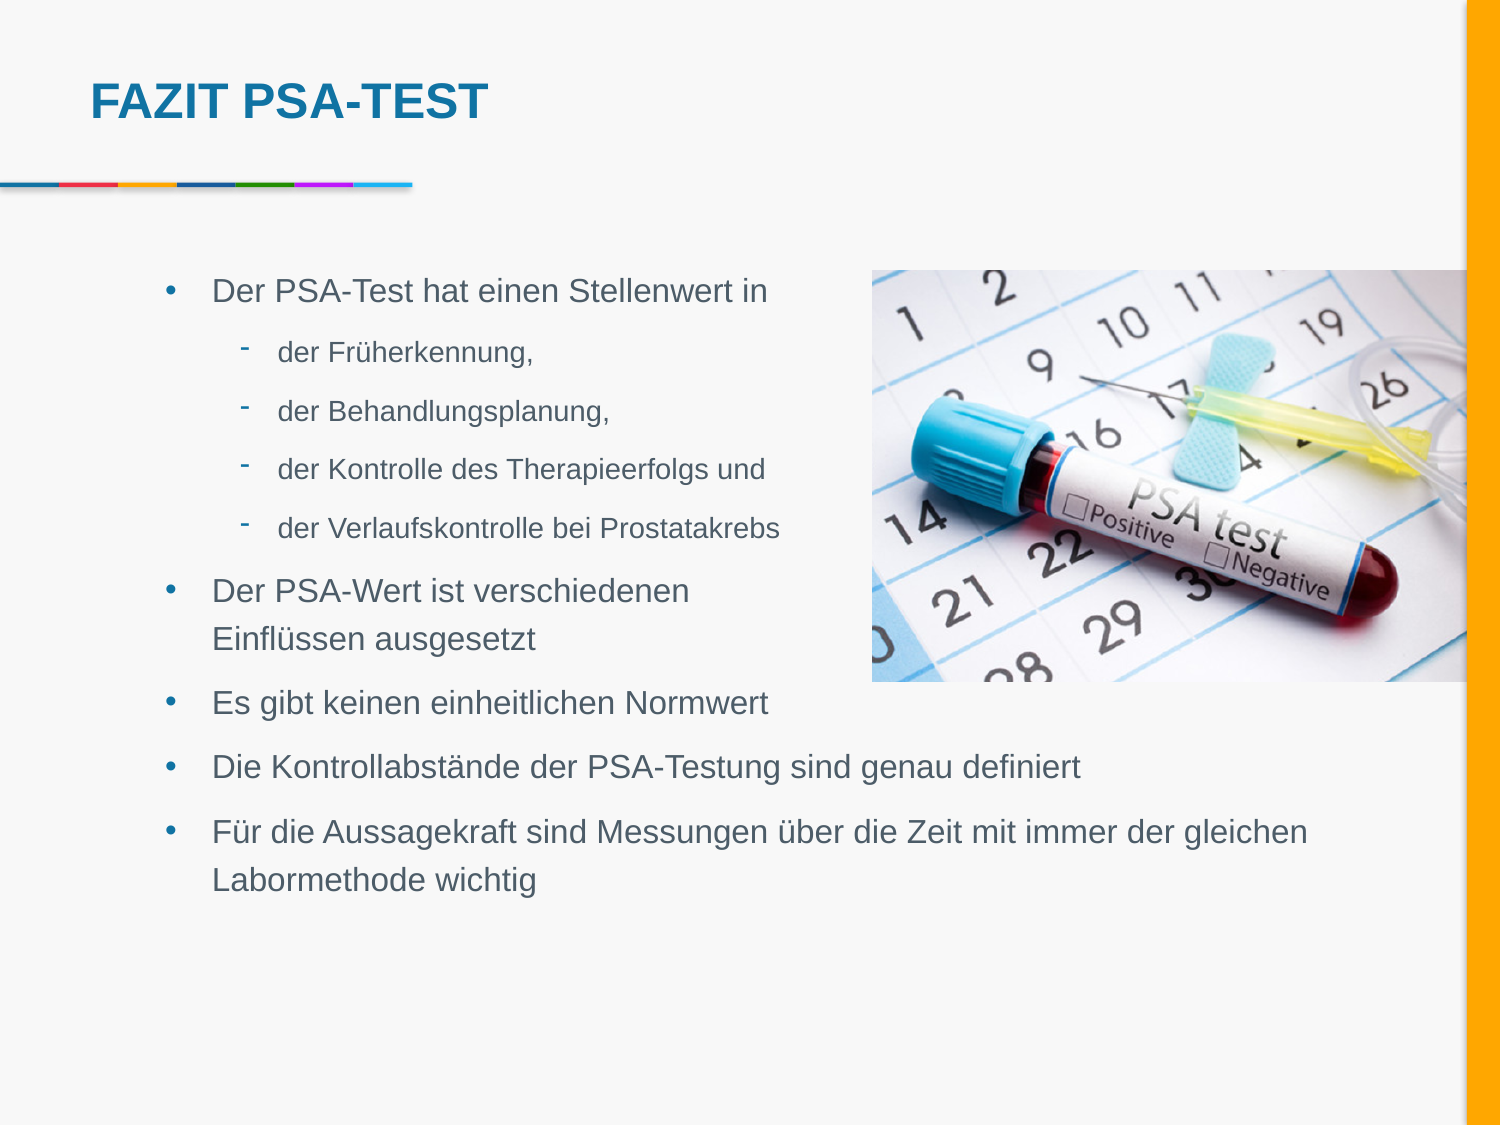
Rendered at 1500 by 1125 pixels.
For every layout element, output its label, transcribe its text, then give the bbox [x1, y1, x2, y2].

picture [871, 270, 1467, 682]
text_box [1466, 0, 1500, 1125]
list Der PSA-Test hat einen Stellenwert in der Früherkennung, der Behandlungsplanung, der Kontrolle des Therapieerfolgs und der Verlaufskontrolle bei Prostatakrebs Der PSA-Wert ist verschiedenen Einflüssen ausgesetzt Es gibt keinen einheitlichen Normwert Die Kontrollabstände der PSA-Testung sind genau definiert Für die Aussagekraft sind Messungen über die Zeit mit immer der gleichen Labormethode wichtig [75, 254, 1371, 1125]
title Fazit PSA-Test [75, 14, 1461, 183]
